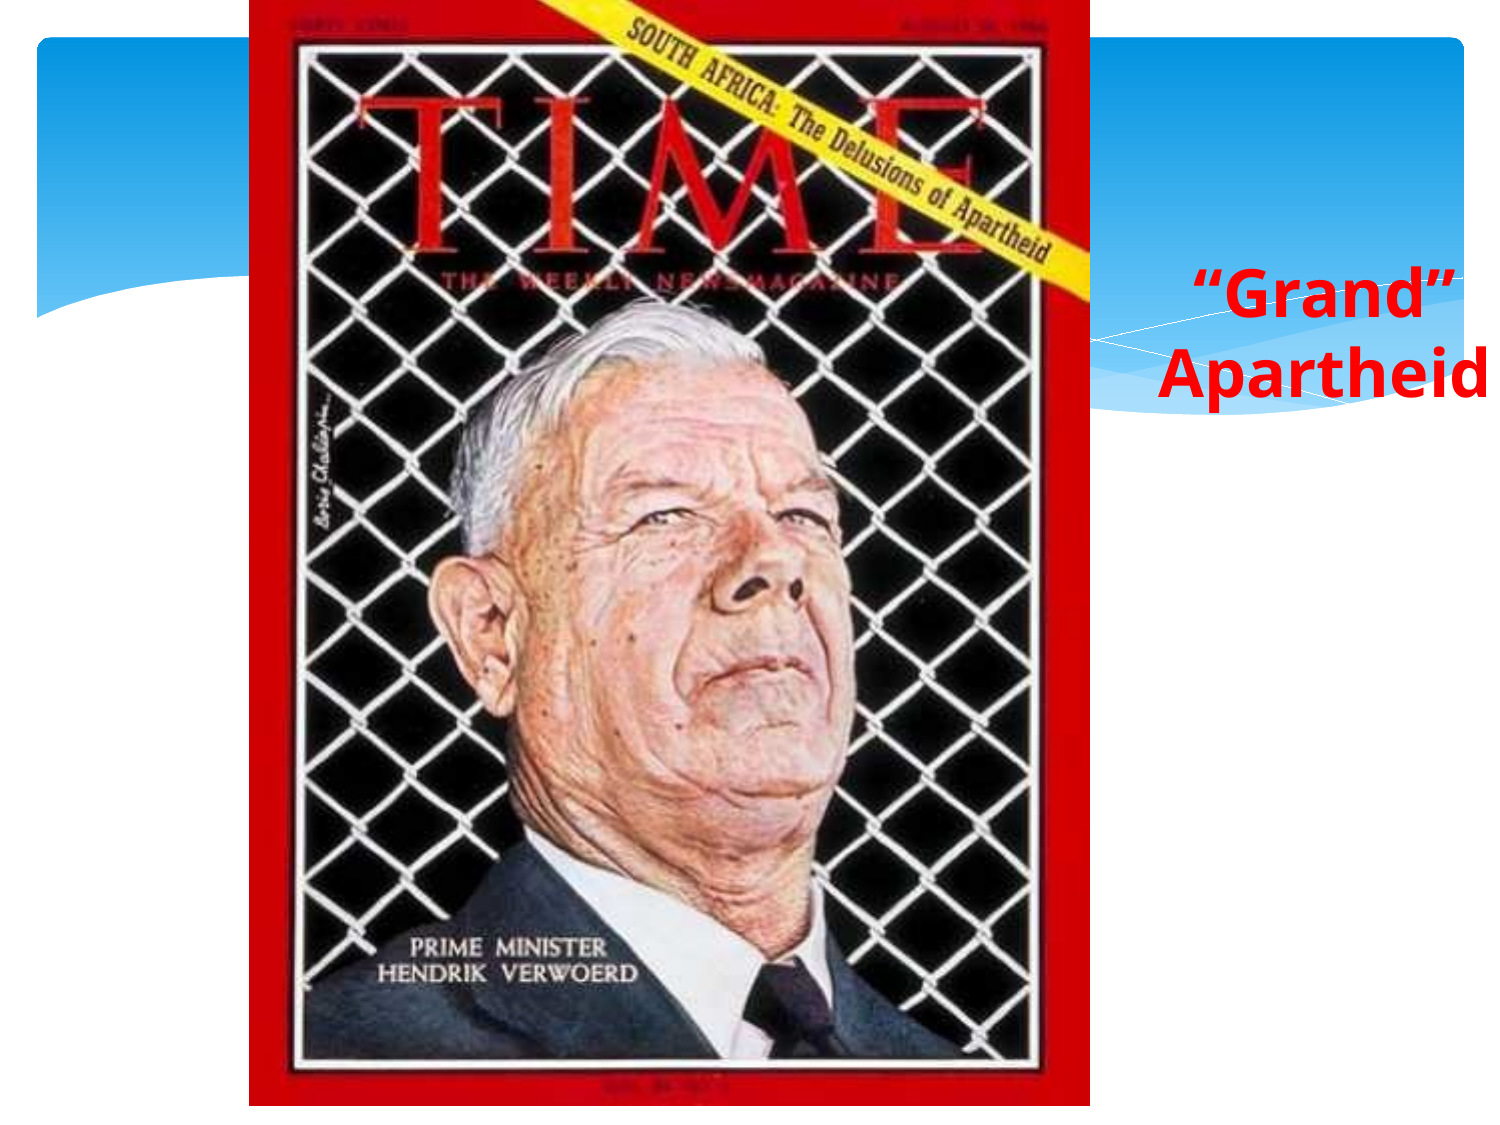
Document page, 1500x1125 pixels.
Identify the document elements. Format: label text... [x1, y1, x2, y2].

picture [249, 0, 1091, 1106]
title “Grand” Apartheid August 26, 1966 [1137, 237, 1500, 665]
